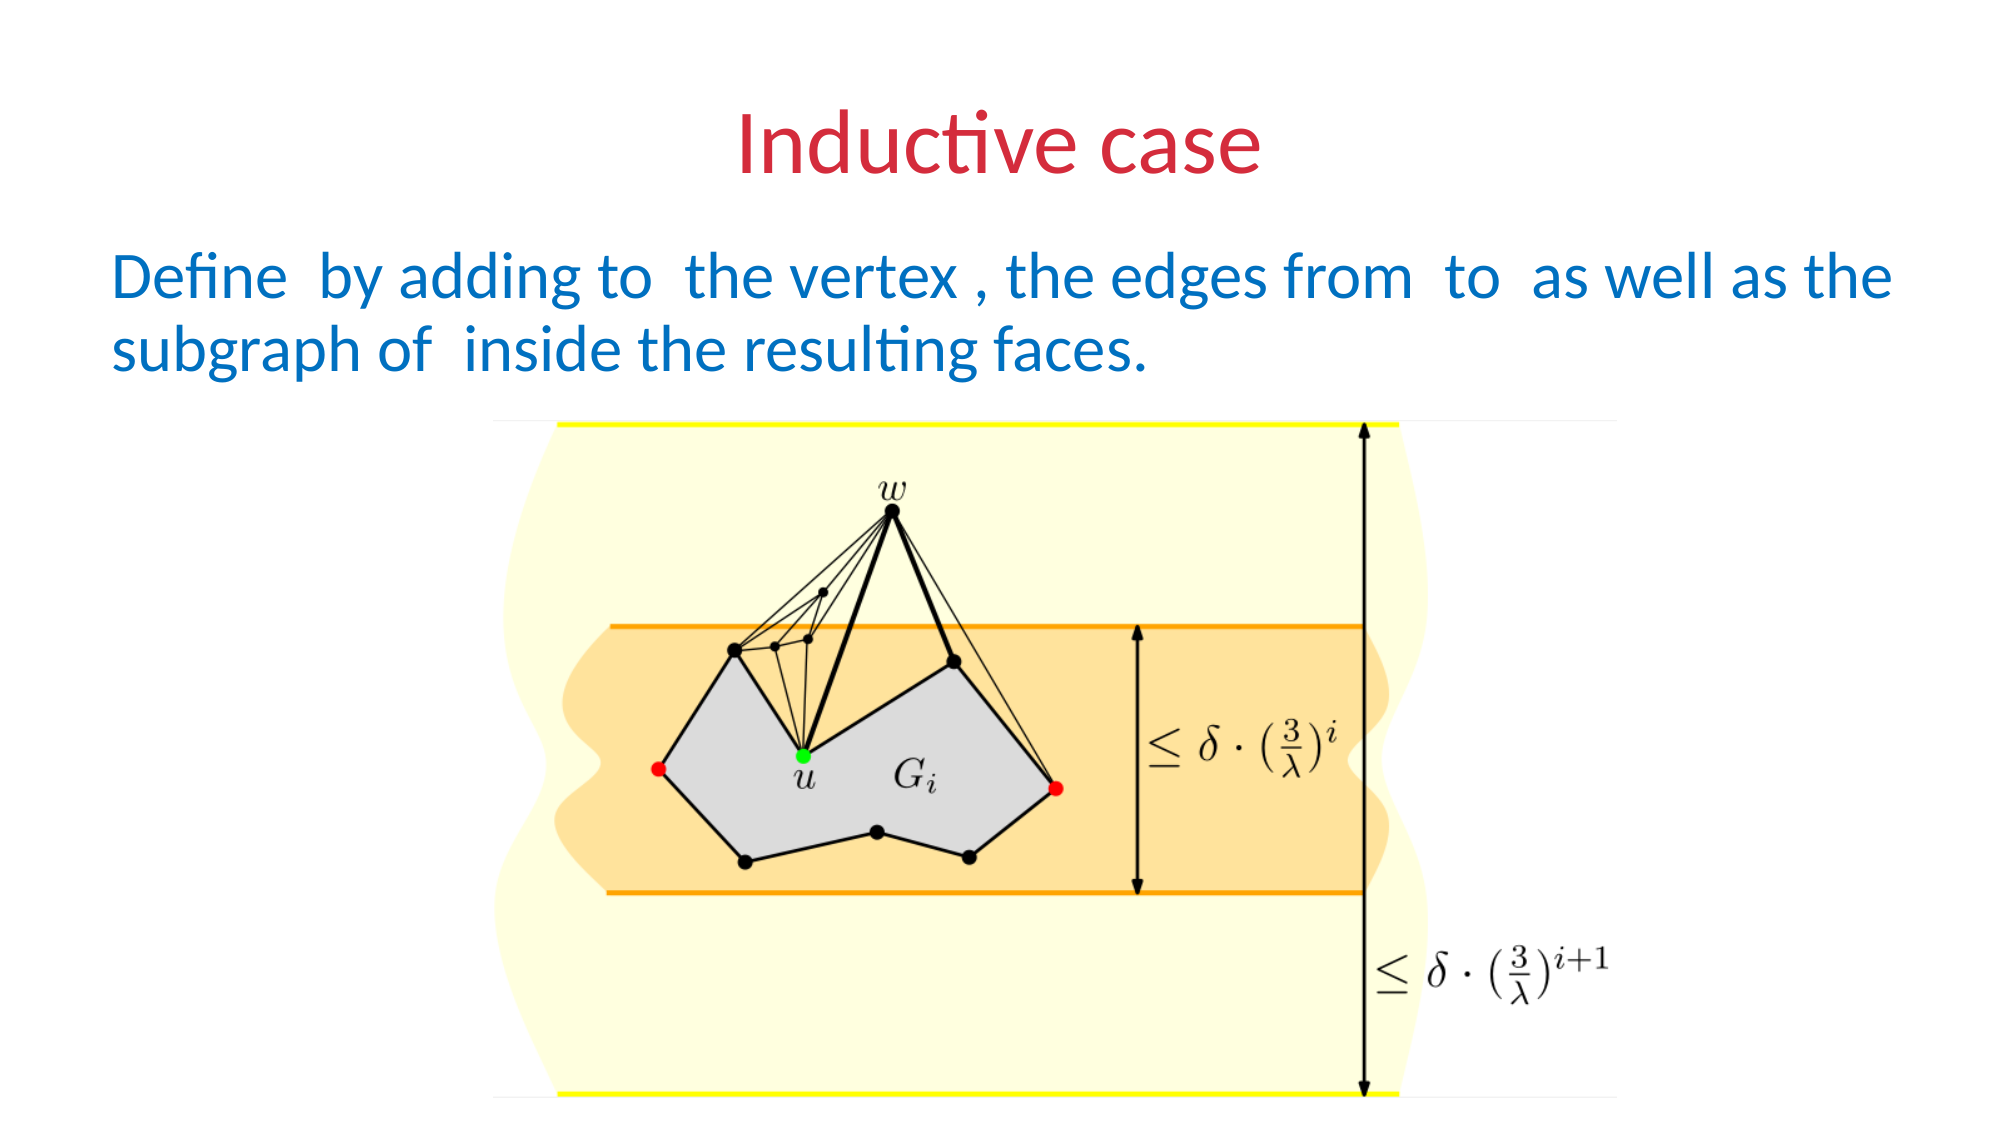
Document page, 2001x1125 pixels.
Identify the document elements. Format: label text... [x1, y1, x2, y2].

picture [493, 420, 1617, 1099]
title Inductive case [137, 35, 1863, 253]
